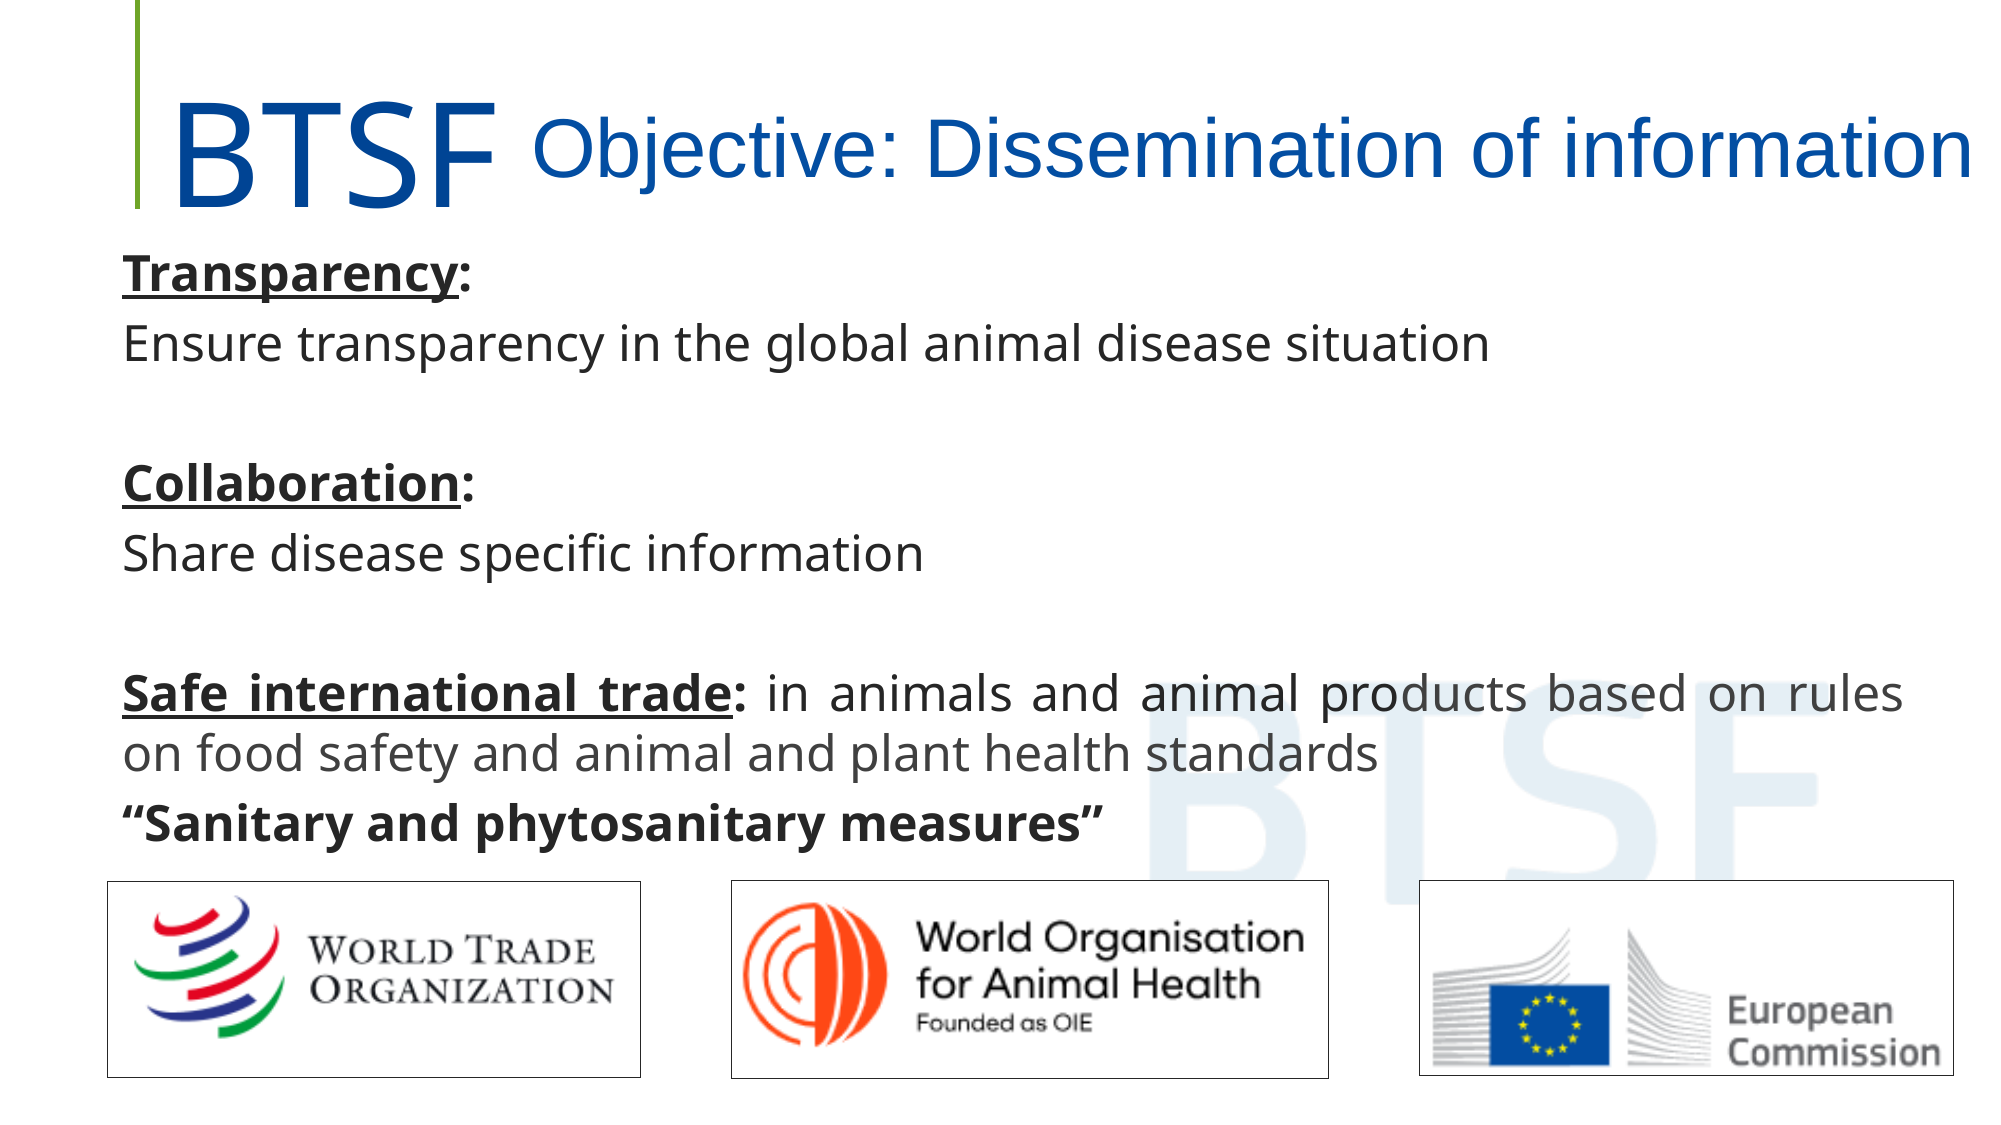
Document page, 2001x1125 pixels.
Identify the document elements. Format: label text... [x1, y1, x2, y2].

text_box Objective: Dissemination of information [470, 86, 2000, 204]
text_box Transparency: Ensure transparency in the global animal disease situation Collaboration: Share disease specific information Safe international trade: in animals and animal products based on rules on food safety and animal and plant health standards “Sanitary and phytosanitary measures” [107, 233, 1920, 871]
picture [1419, 880, 1954, 1076]
picture [107, 881, 641, 1078]
picture [731, 880, 1329, 1079]
